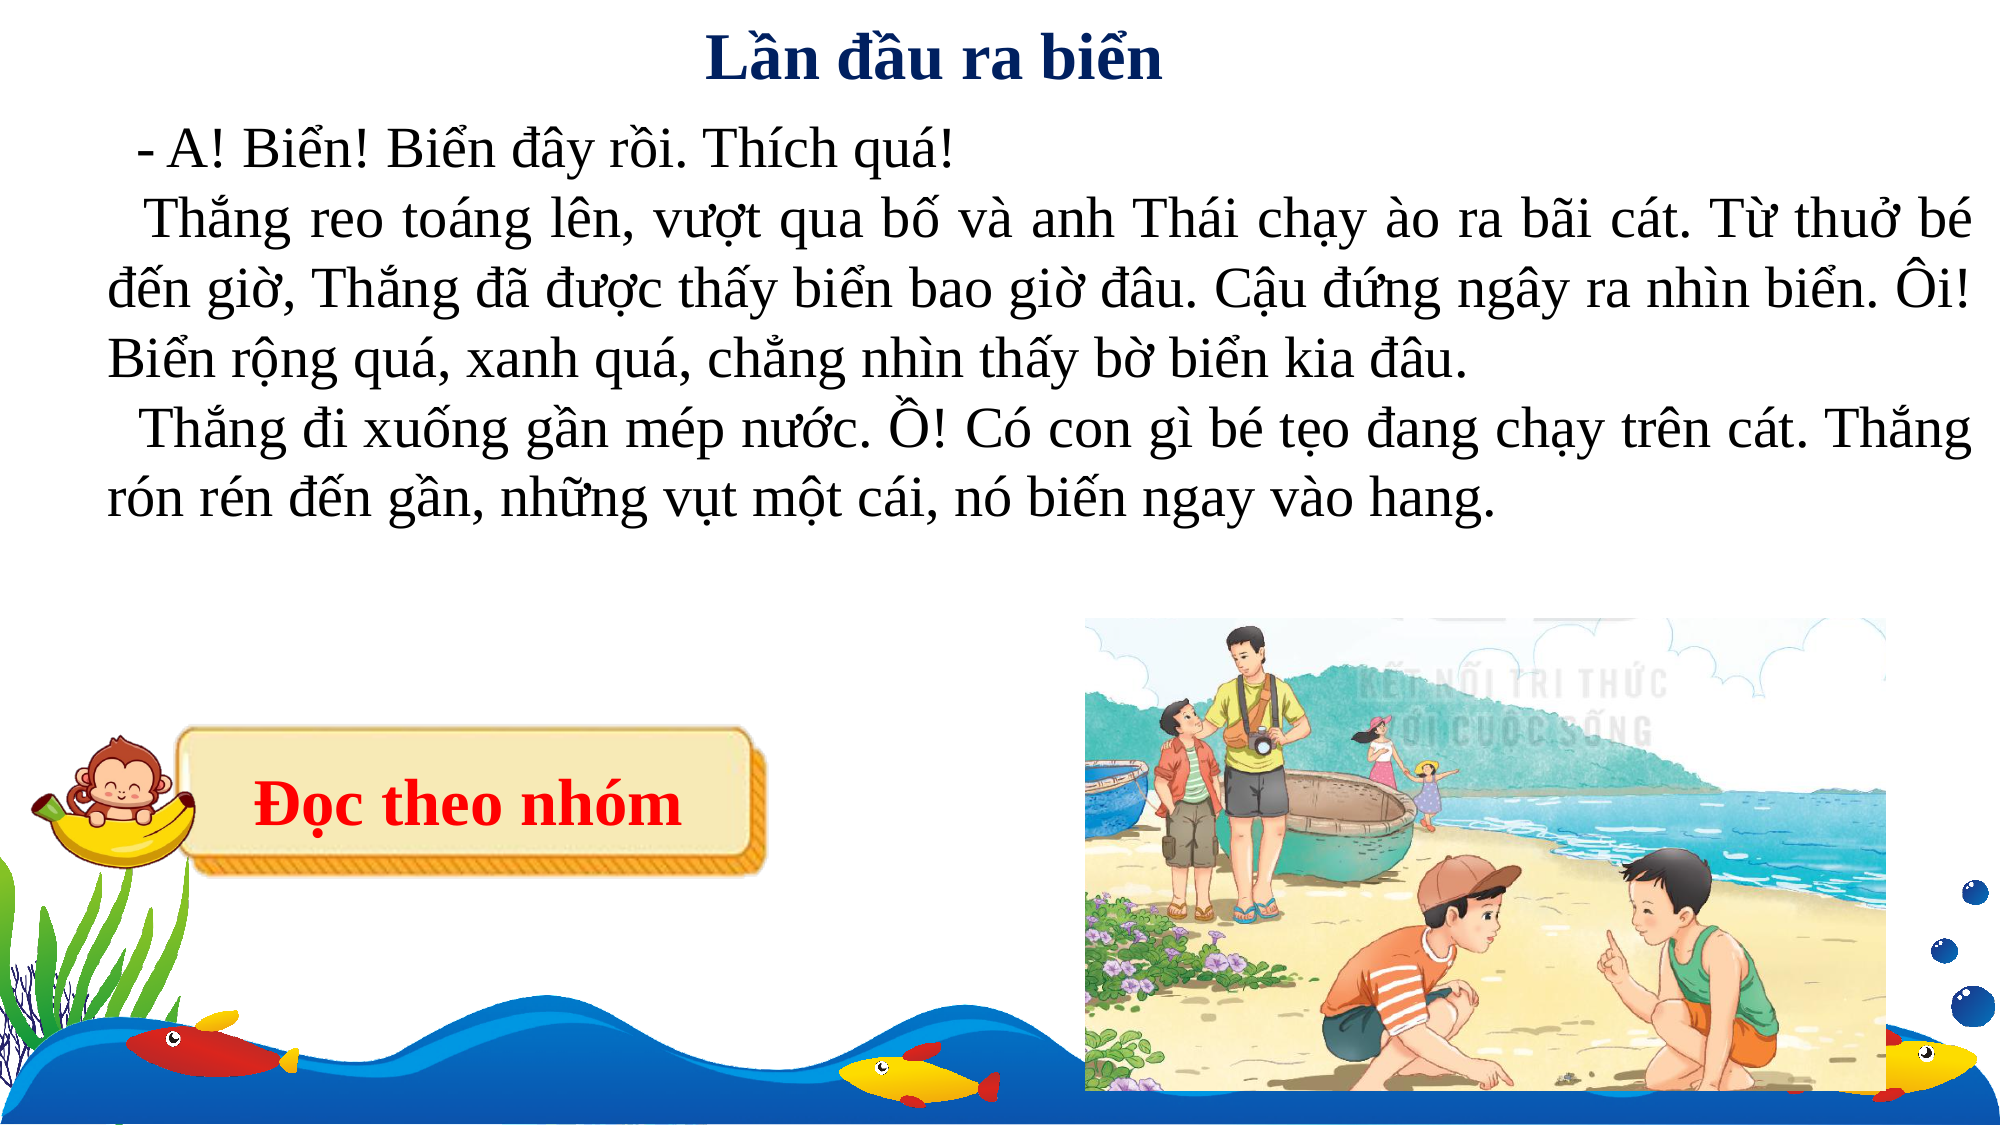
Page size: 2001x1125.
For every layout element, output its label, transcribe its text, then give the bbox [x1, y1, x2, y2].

picture [802, 618, 2000, 1125]
text_box Lần đầu ra biển [529, 5, 1339, 100]
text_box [0, 453, 802, 1125]
text_box - A! Biển! Biển đây rồi. Thích quá! Thắng reo toáng lên, vượt qua bố và anh Thái chạy ào ra bãi cát. Từ thuở bé đến giờ, Thắng đã được thấy biển bao giờ đâu. Cậu đứng ngây ra nhìn biển. Ôi! Biển rộng quá, xanh quá, chẳng nhìn thấy bờ biển kia đâu. Thắng đi xuống gần mép nước. Ồ! Có con gì bé tẹo đang chạy trên cát. Thắng rón rén đến gần, những vụt một cái, nó biến ngay vào hang. [92, 101, 1990, 606]
